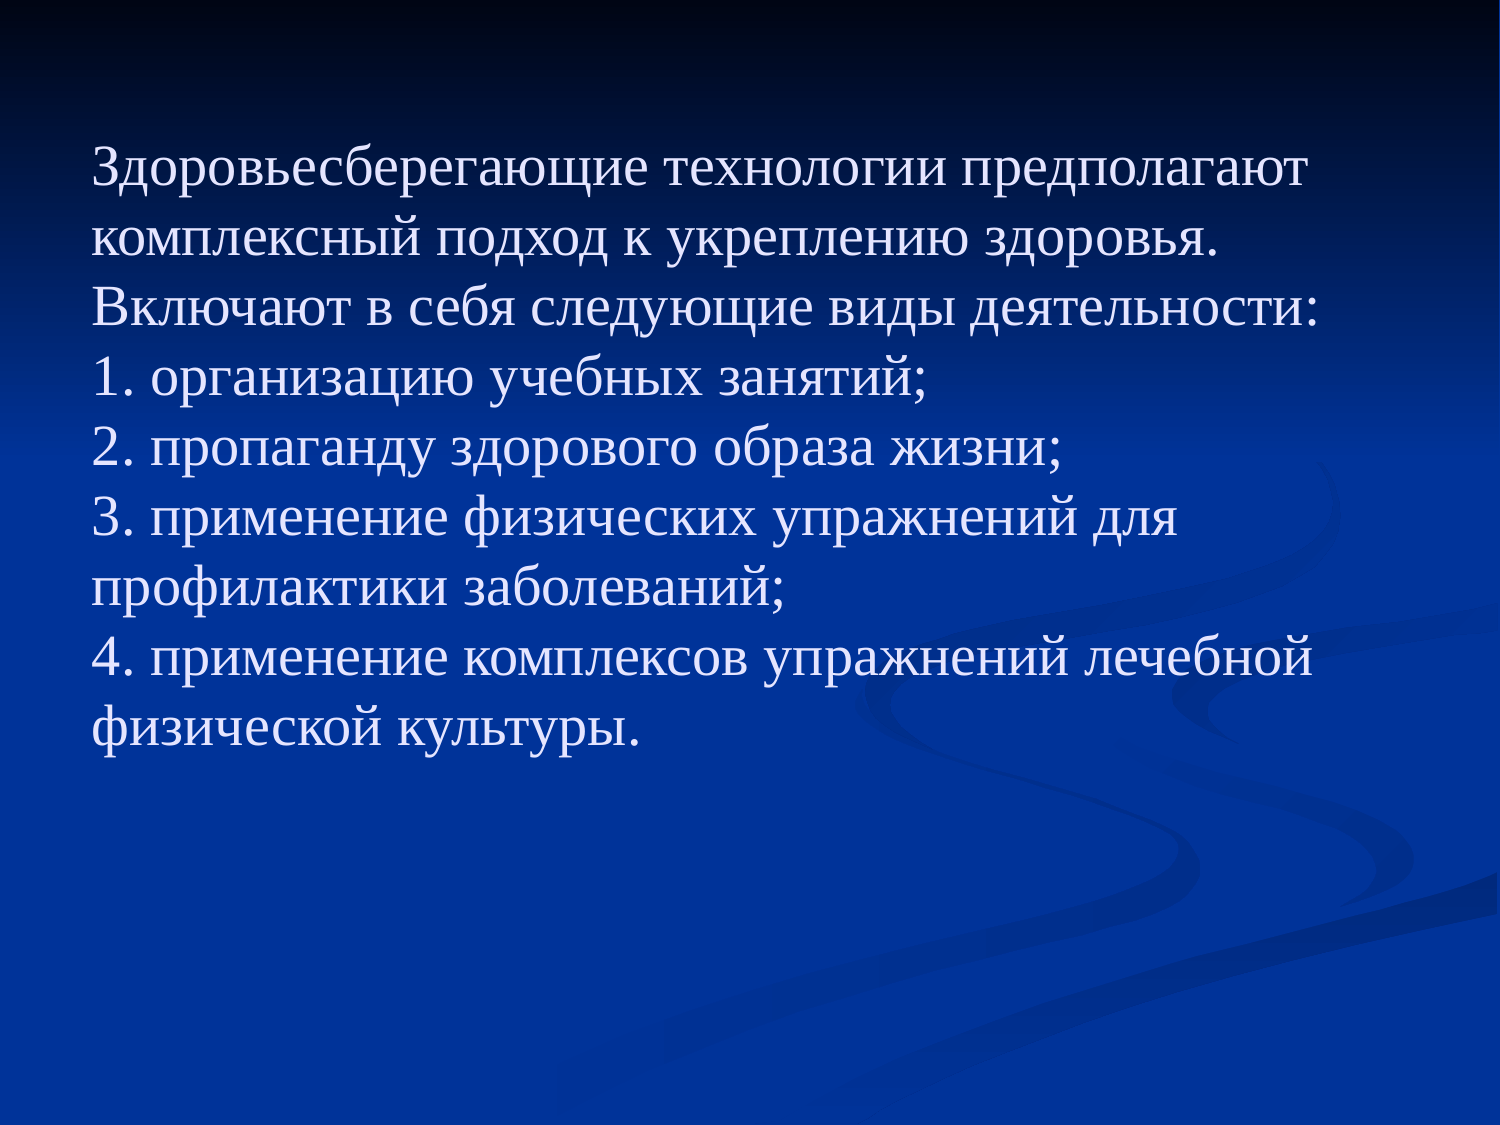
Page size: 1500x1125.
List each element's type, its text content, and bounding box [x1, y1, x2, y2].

title Здоровьесберегающие технологии предполагают комплексный подход к укреплению здоровья. Включают в себя следующие виды деятельности: 1. организацию учебных занятий; 2. пропаганду здорового образа жизни; 3. применение физических упражнений для профилактики заболеваний; 4. применение комплексов упражнений лечебной физической культуры. [76, 284, 1377, 601]
